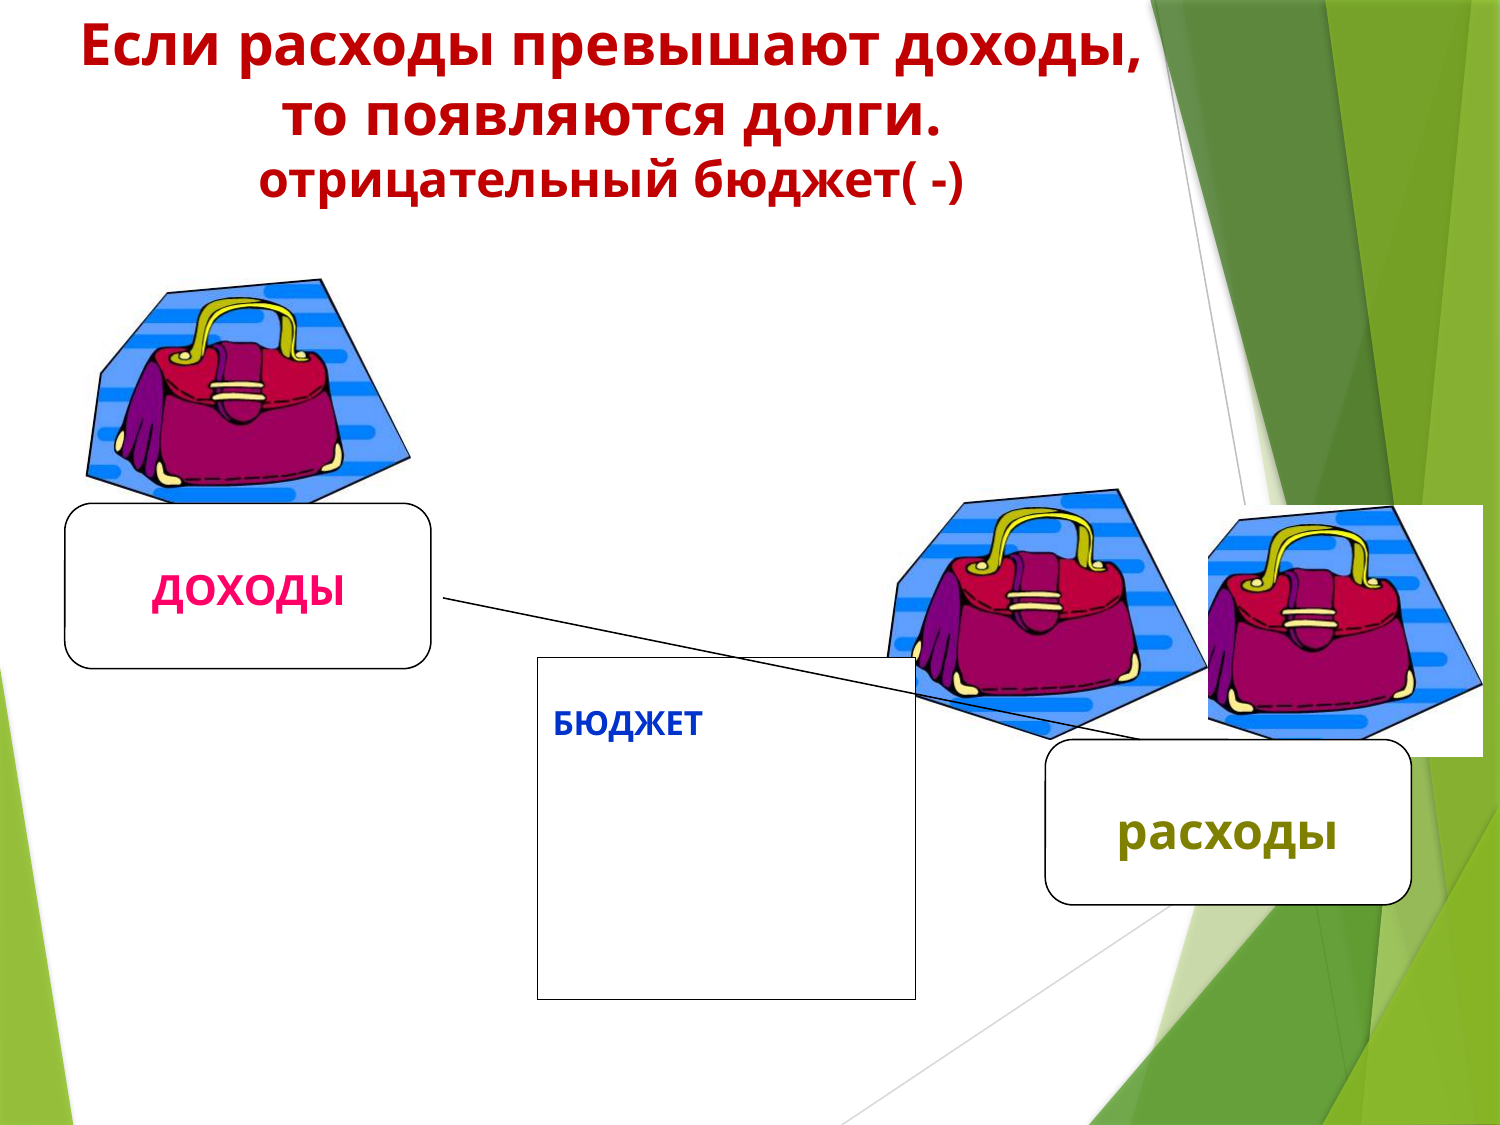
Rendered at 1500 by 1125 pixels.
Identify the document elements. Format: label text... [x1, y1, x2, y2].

picture [84, 278, 411, 531]
text_box ДОХОДЫ [64, 506, 431, 669]
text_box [84, 65, 1154, 229]
text_box расходы [1045, 748, 1412, 905]
picture [882, 487, 1483, 757]
title Если расходы превышают доходы, то появляются долги. отрицательный бюджет( -) [59, 0, 1164, 229]
list БЮДЖЕТ [537, 657, 916, 1000]
